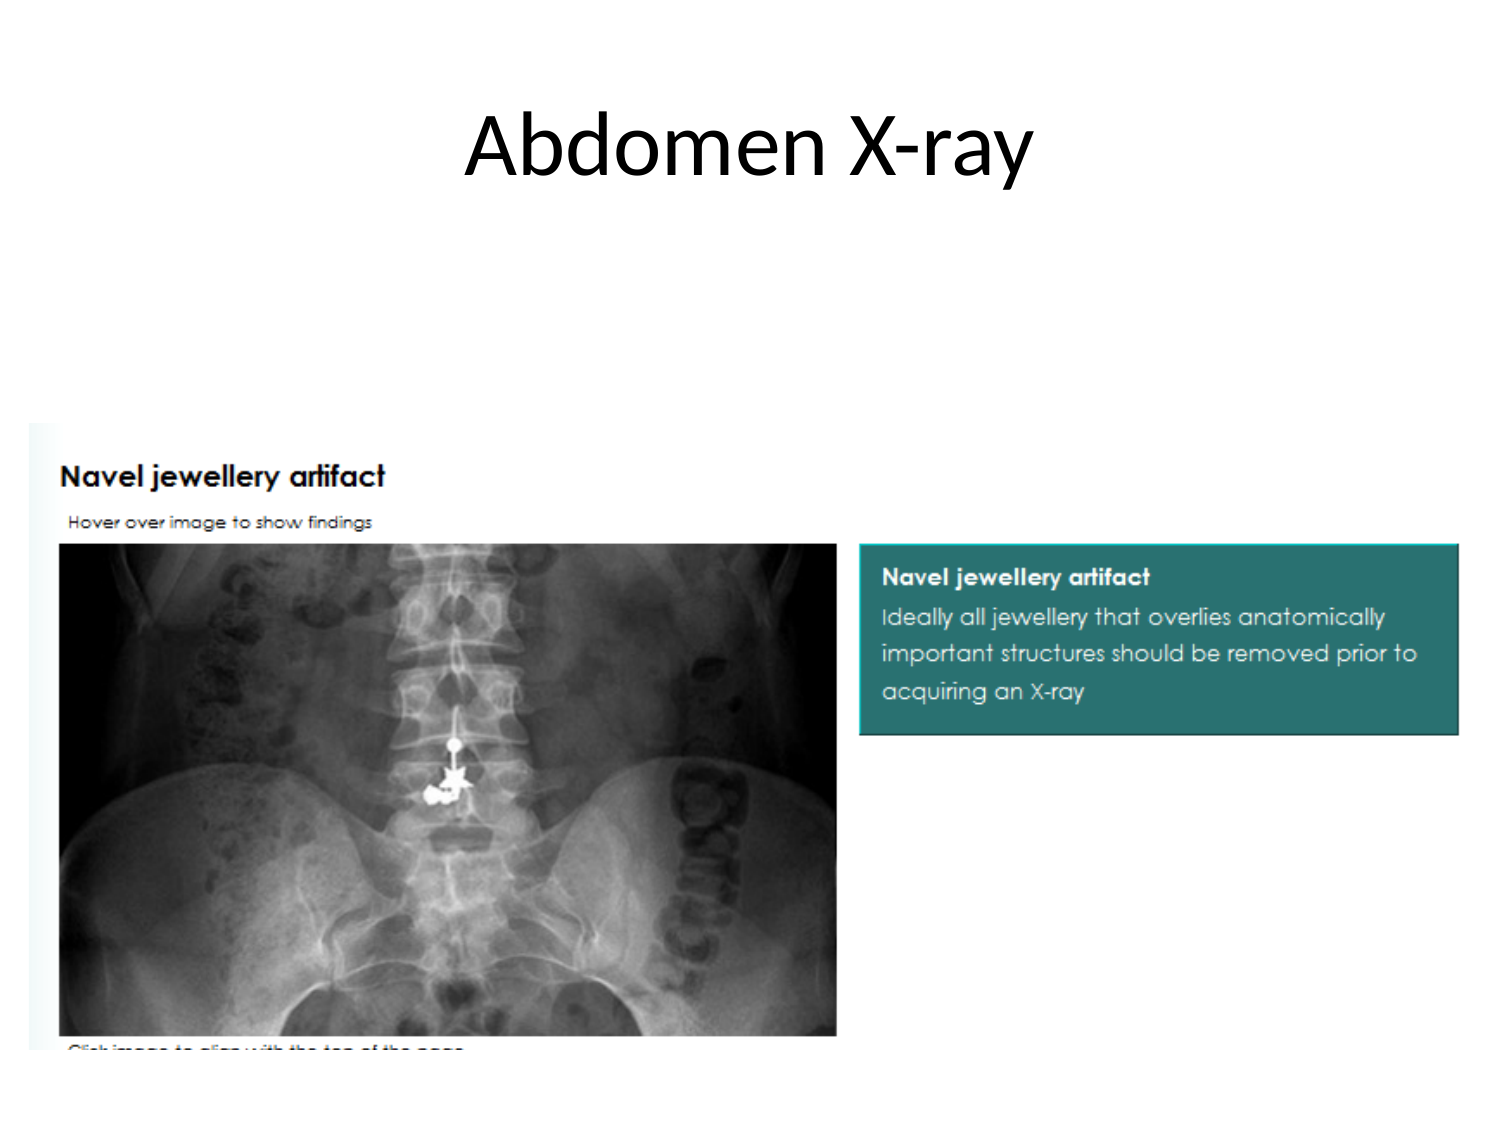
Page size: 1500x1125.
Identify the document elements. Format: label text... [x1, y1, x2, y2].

title Abdomen X-ray [75, 45, 1425, 233]
picture [28, 422, 1476, 1051]
